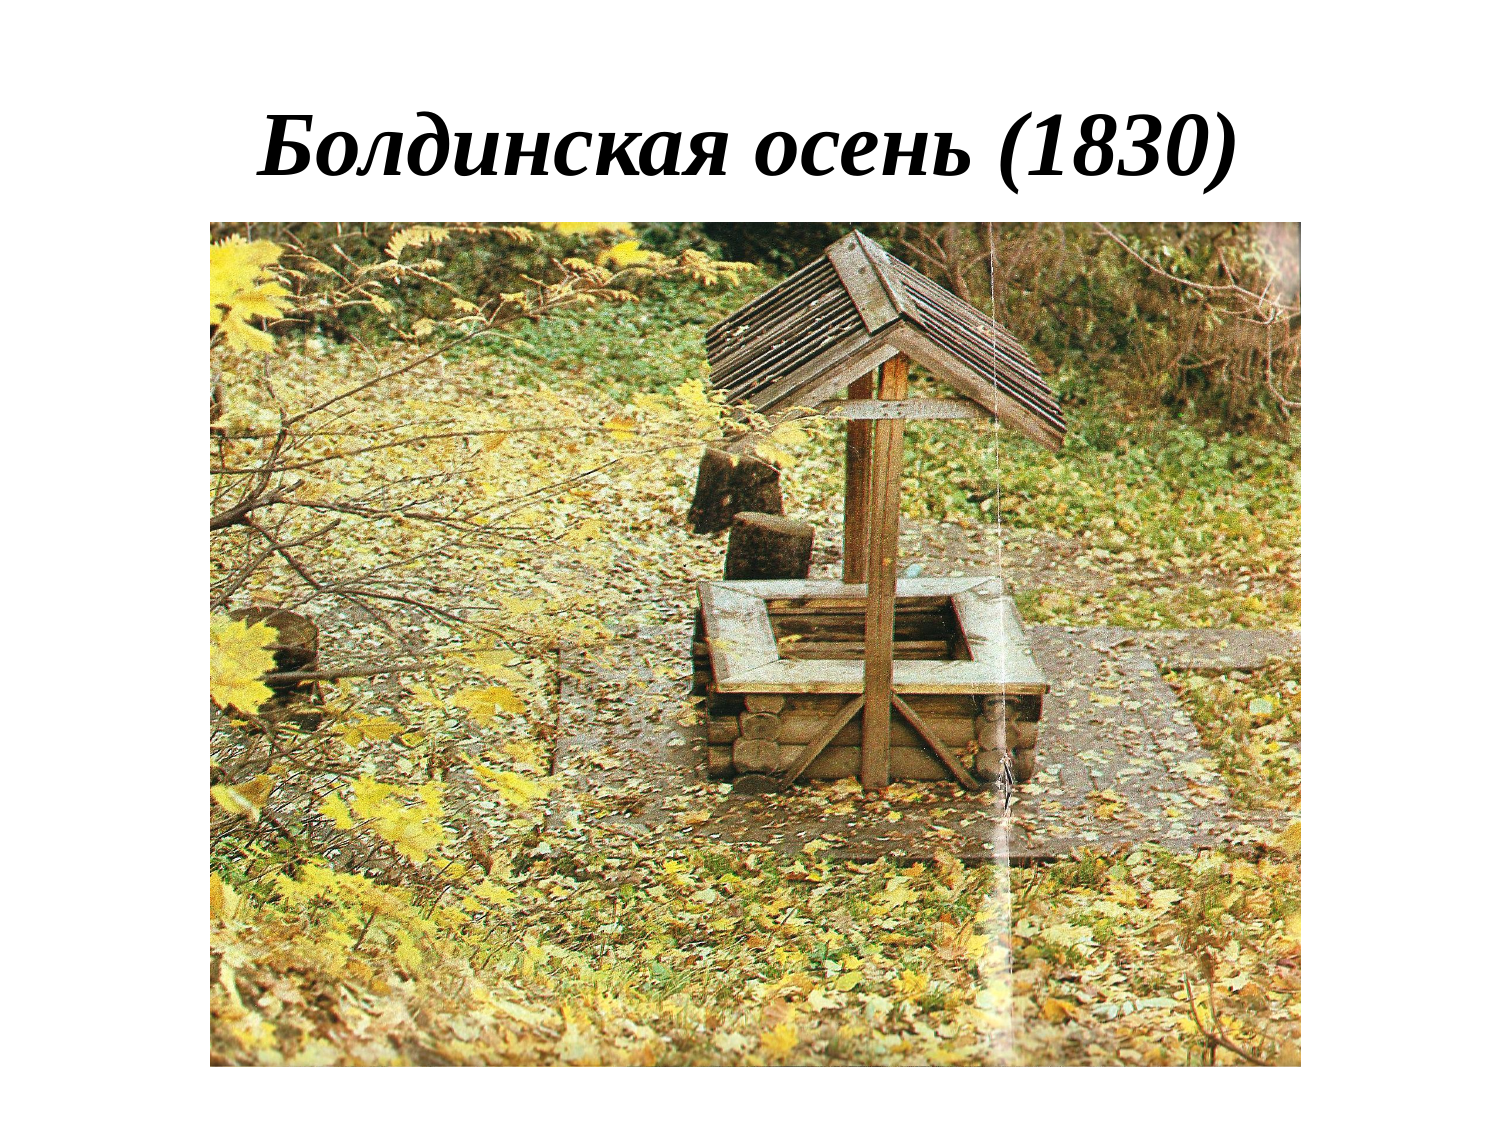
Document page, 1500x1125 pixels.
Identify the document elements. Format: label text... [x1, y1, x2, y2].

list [210, 222, 1302, 1067]
title Болдинская осень (1830) [75, 45, 1425, 233]
